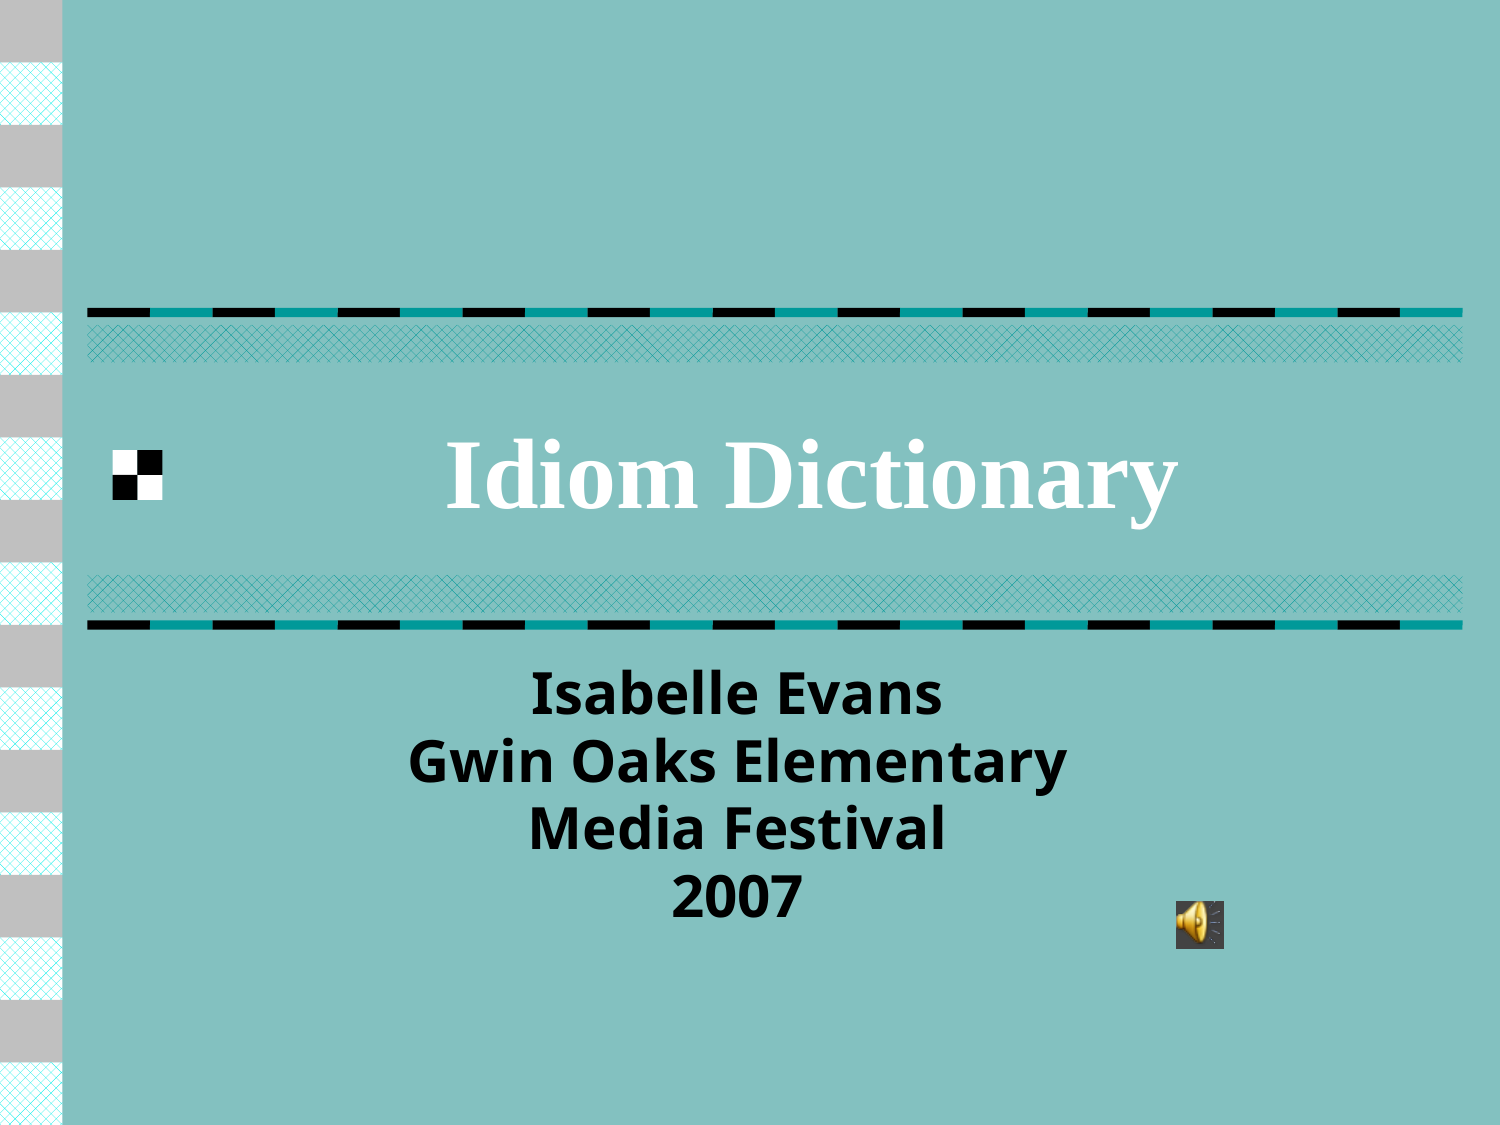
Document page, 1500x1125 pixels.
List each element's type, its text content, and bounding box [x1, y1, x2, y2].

title Idiom Dictionary [174, 375, 1450, 563]
picture [1174, 899, 1226, 950]
subtitle Isabelle Evans Gwin Oaks Elementary Media Festival 2007 [212, 662, 1263, 950]
